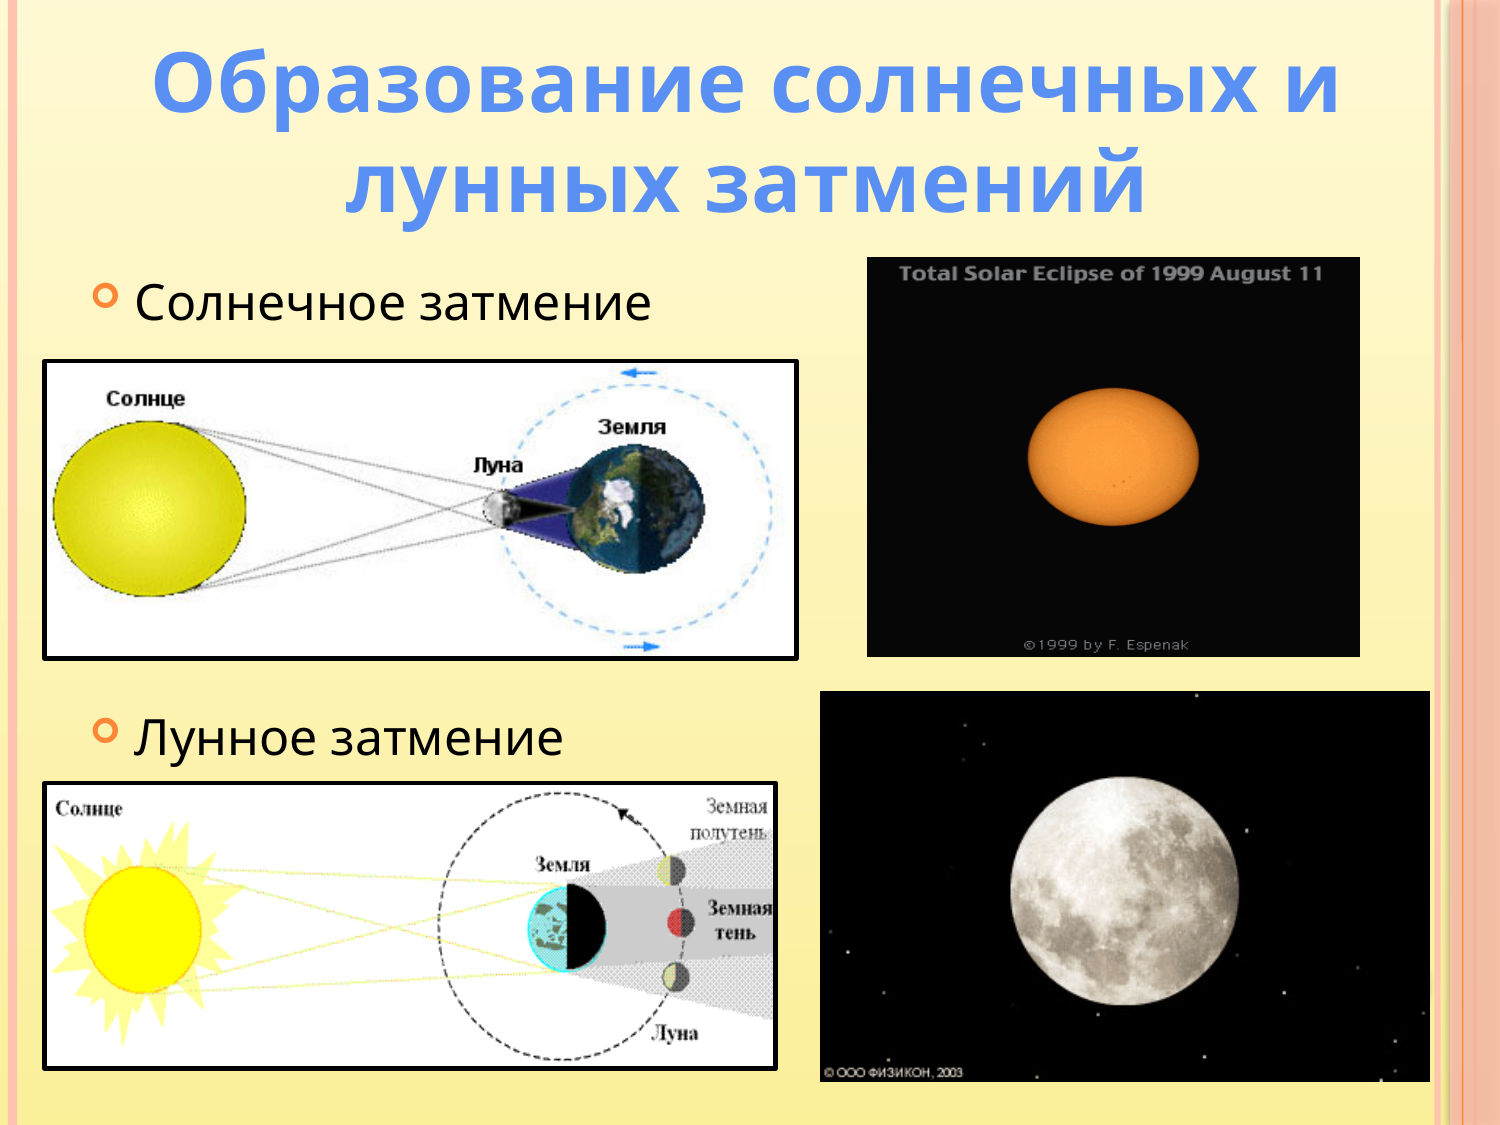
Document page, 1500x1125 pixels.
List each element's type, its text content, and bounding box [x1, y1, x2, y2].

picture [46, 784, 774, 1067]
picture [46, 362, 795, 657]
title Образование солнечных и лунных затмений [70, 70, 1425, 237]
list Солнечное затмение Лунное затмение [75, 262, 1300, 1062]
picture [866, 257, 1360, 657]
picture [819, 690, 1431, 1083]
